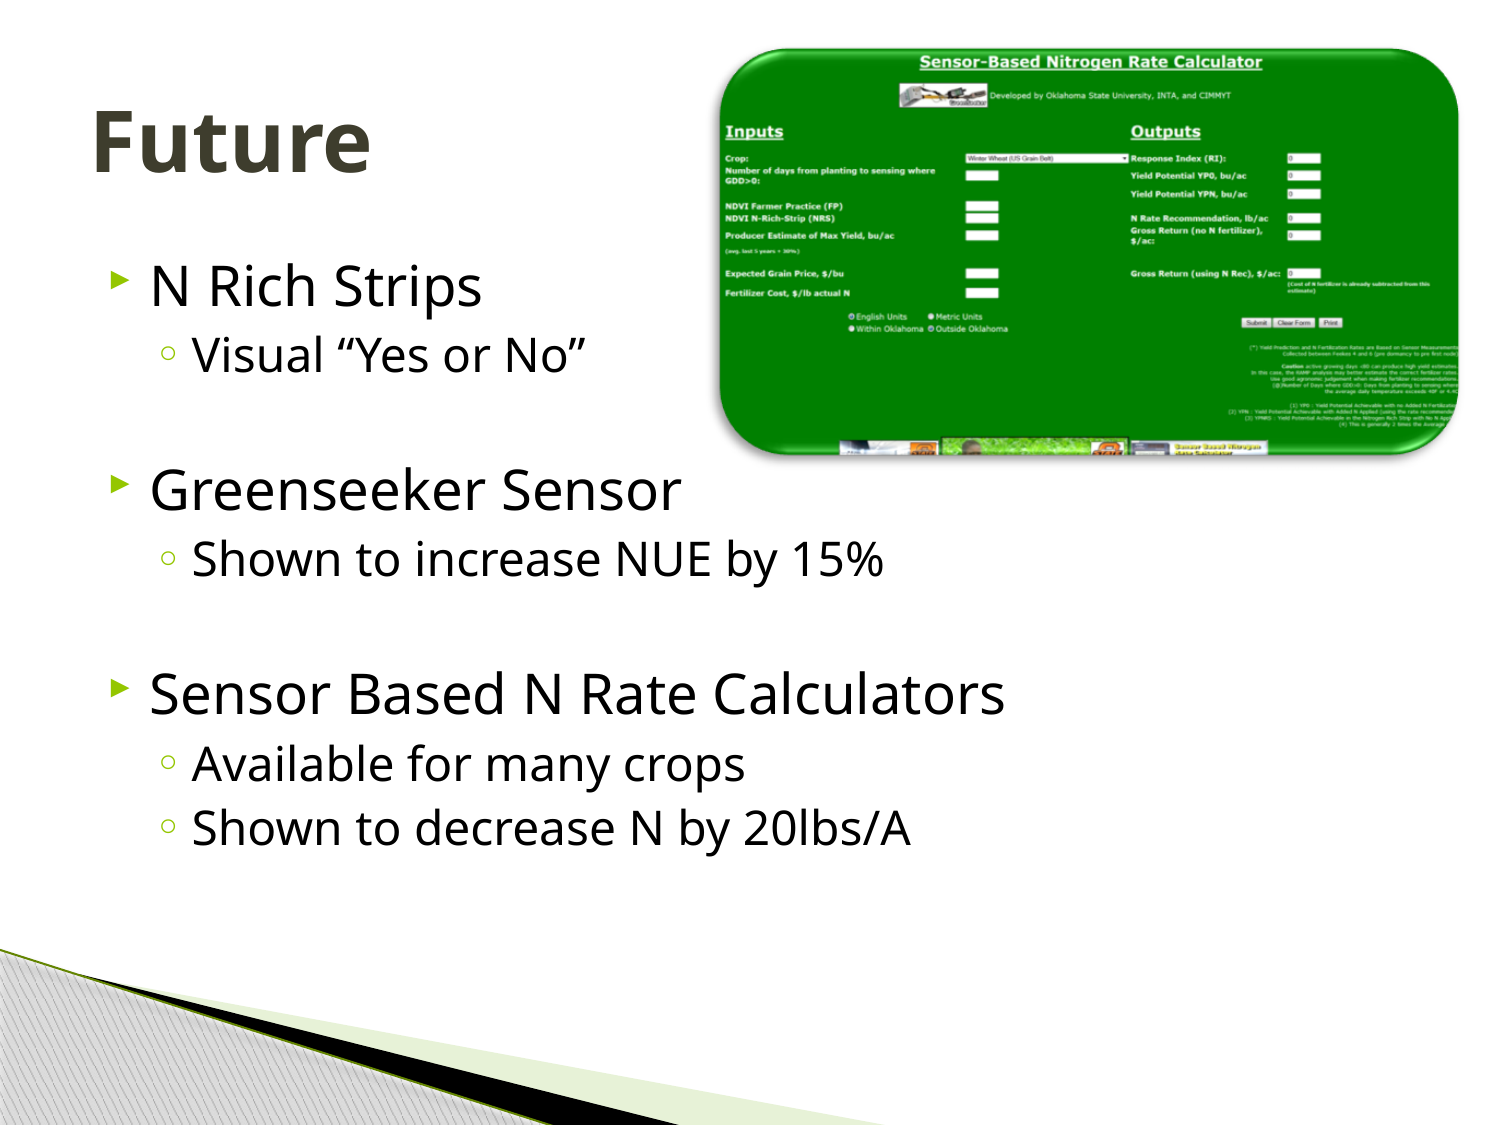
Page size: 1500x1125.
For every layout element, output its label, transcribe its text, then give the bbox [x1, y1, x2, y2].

list N Rich Strips Visual “Yes or No” Greenseeker Sensor Shown to increase NUE by 15% Sensor Based N Rate Calculators Available for many crops Shown to decrease N by 20lbs/A [75, 243, 1425, 986]
title Future [75, 45, 693, 233]
picture [699, 37, 1470, 476]
